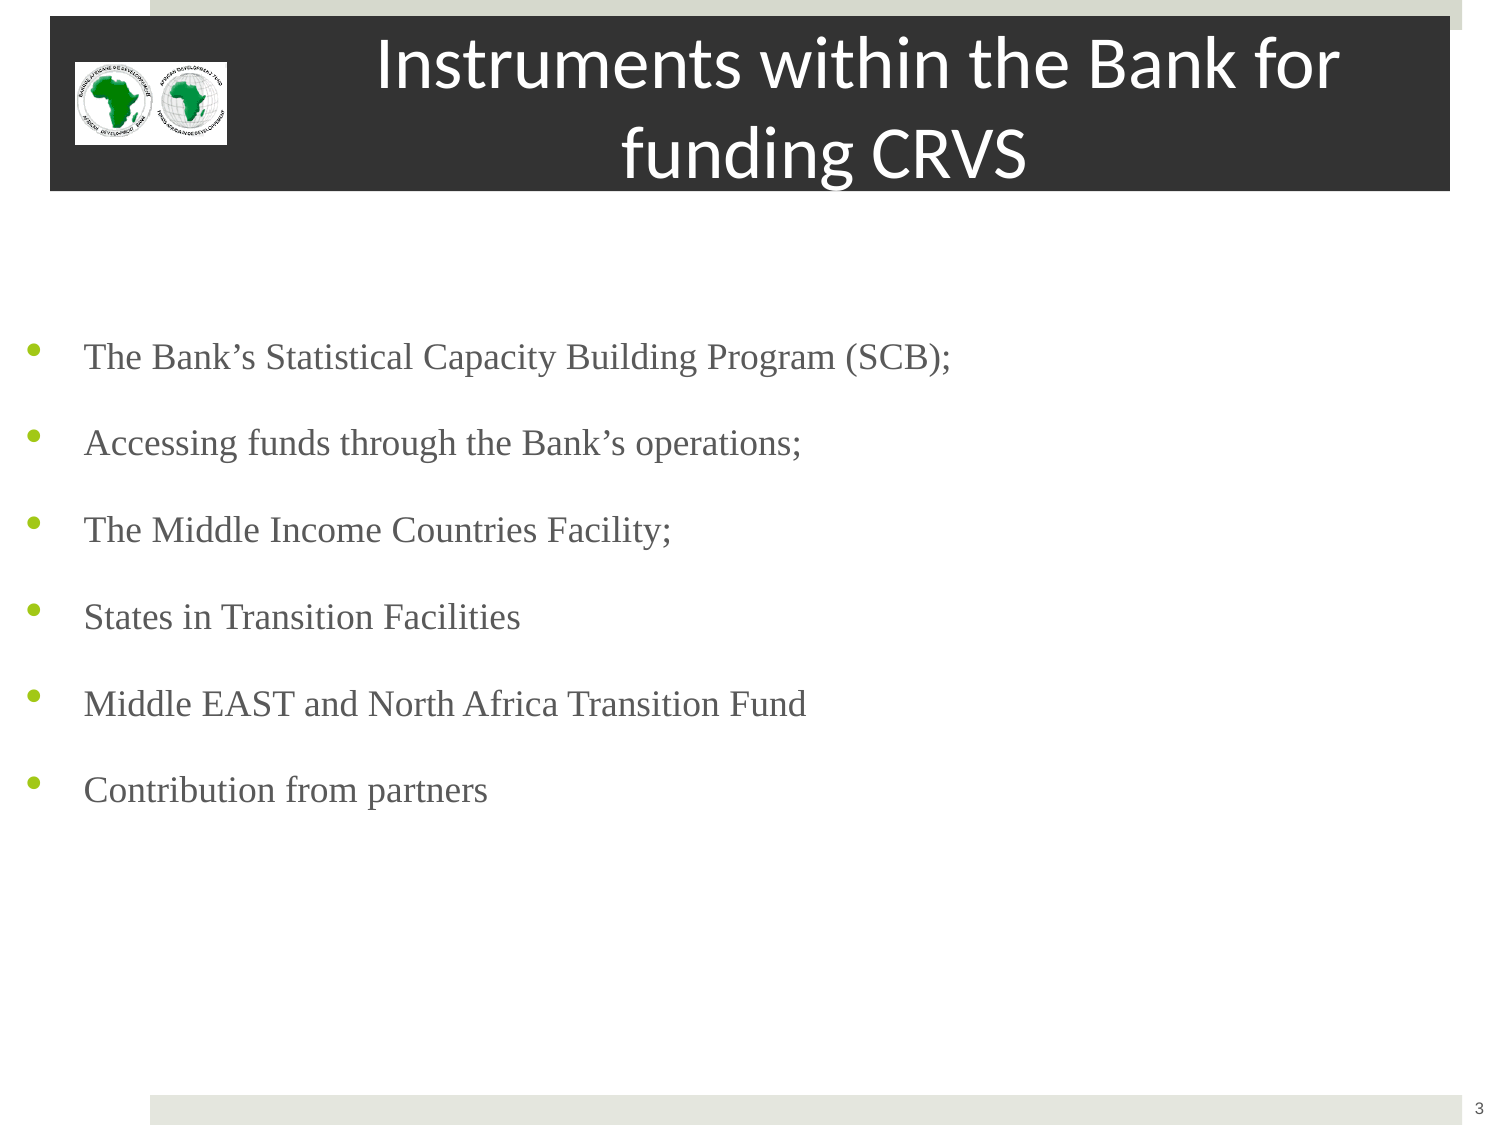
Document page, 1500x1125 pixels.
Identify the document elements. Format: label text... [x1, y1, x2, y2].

list The Bank’s Statistical Capacity Building Program (SCB); Accessing funds through the Bank’s operations; The Middle Income Countries Facility; States in Transition Facilities Middle EAST and North Africa Transition Fund Contribution from partners [12, 237, 1500, 1038]
slide_number 3 [1441, 1077, 1500, 1125]
title Instruments within the Bank for funding CRVS [50, 16, 1450, 192]
picture [74, 61, 227, 146]
